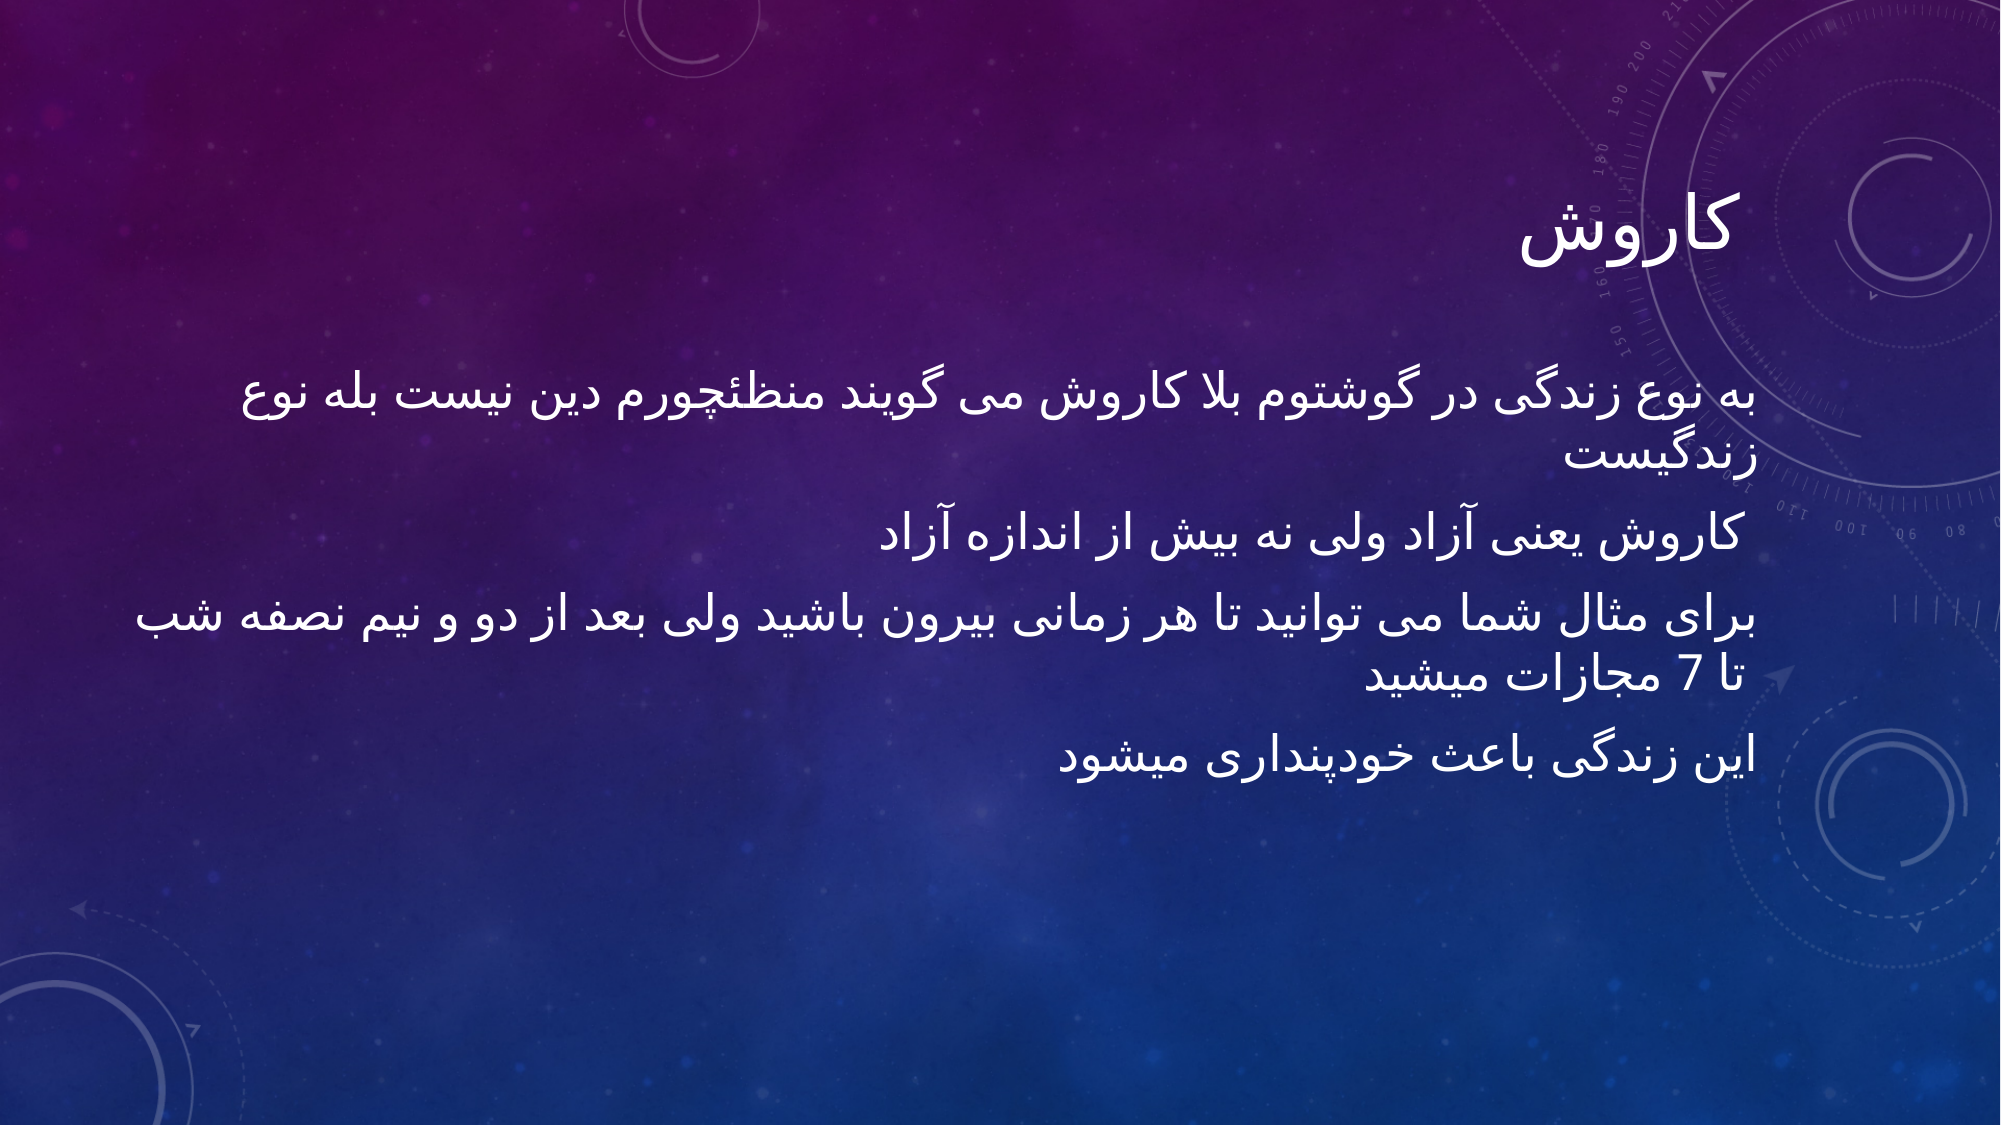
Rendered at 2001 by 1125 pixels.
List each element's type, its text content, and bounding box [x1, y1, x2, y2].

picture [0, 0, 2001, 1125]
list به نوع زندگی در گوشتوم بلا کاروش می گویند منظئچورم دین نیست بله نوع زندگیست کاروش یعنی آزاد ولی نه بیش از اندازه آزاد برای مثال شما می توانید تا هر زمانی بیرون باشید ولی بعد از دو و نیم نصفه شب تا 7 مجازات میشید این زندگی باعث خودپنداری میشود [112, 351, 1775, 950]
title کاروش [112, 99, 1775, 339]
